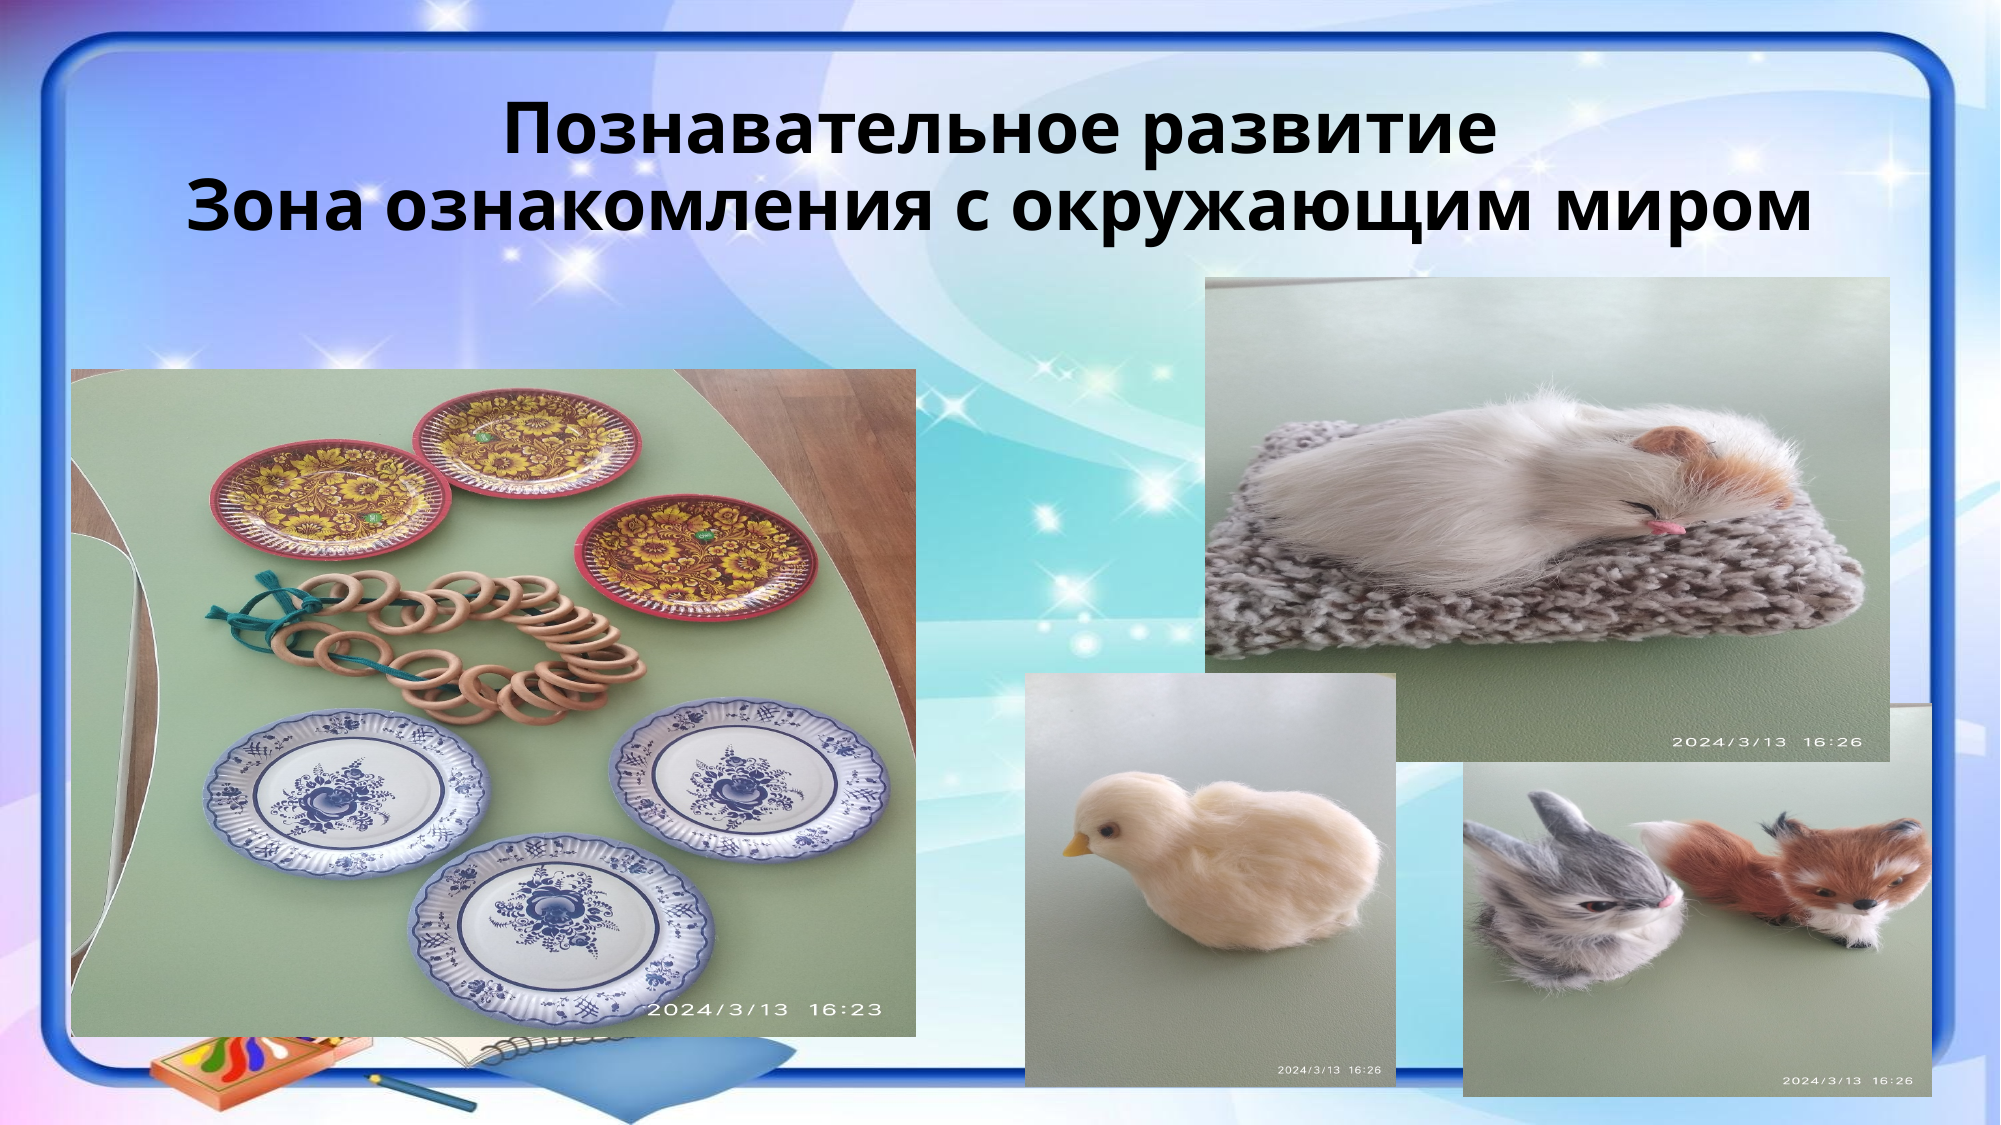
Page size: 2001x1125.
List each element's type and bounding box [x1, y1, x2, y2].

picture [71, 369, 916, 1037]
list [0, 0, 2000, 1125]
picture [1025, 277, 1932, 1097]
